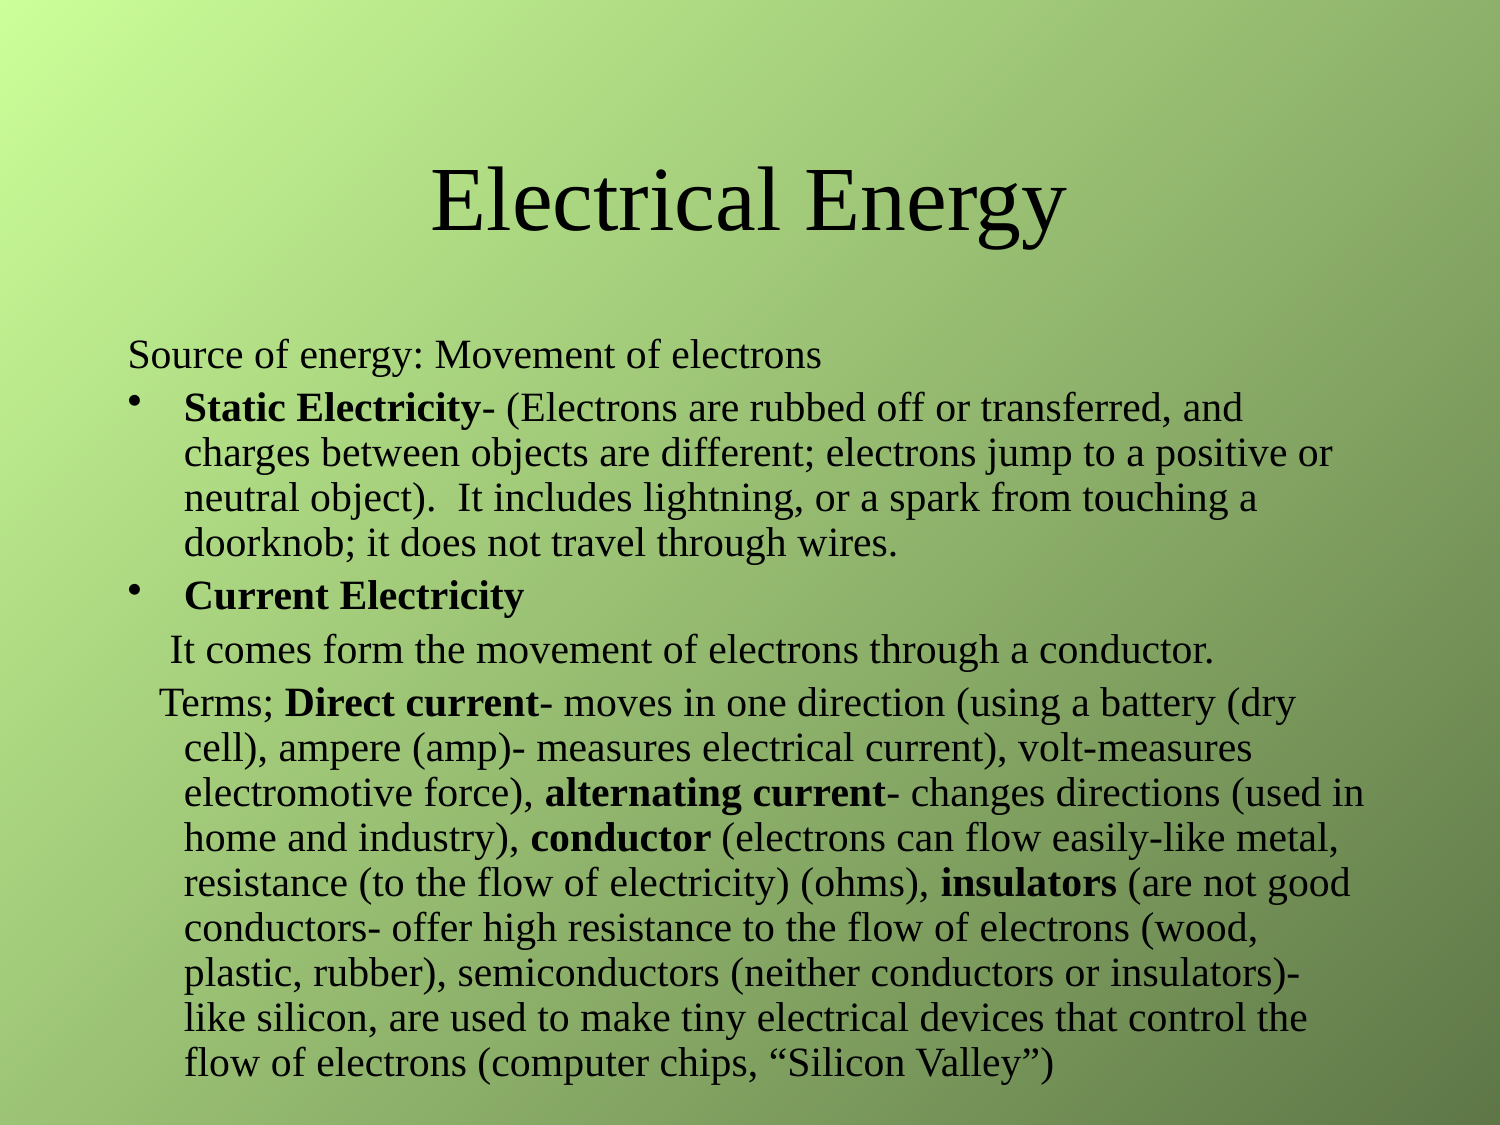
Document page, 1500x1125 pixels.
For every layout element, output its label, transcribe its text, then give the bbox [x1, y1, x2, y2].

list Source of energy: Movement of electrons Static Electricity- (Electrons are rubbed off or transferred, and charges between objects are different; electrons jump to a positive or neutral object). It includes lightning, or a spark from touching a doorknob; it does not travel through wires. Current Electricity It comes form the movement of electrons through a conductor. Terms; Direct current- moves in one direction (using a battery (dry cell), ampere (amp)- measures electrical current), volt-measures electromotive force), alternating current- changes directions (used in home and industry), conductor (electrons can flow easily-like metal, resistance (to the flow of electricity) (ohms), insulators (are not good conductors- offer high resistance to the flow of electrons (wood, plastic, rubber), semiconductors (neither conductors or insulators)- like silicon, are used to make tiny electrical devices that control the flow of electrons (computer chips, “Silicon Valley”) [112, 324, 1388, 1000]
title Electrical Energy [112, 99, 1388, 288]
